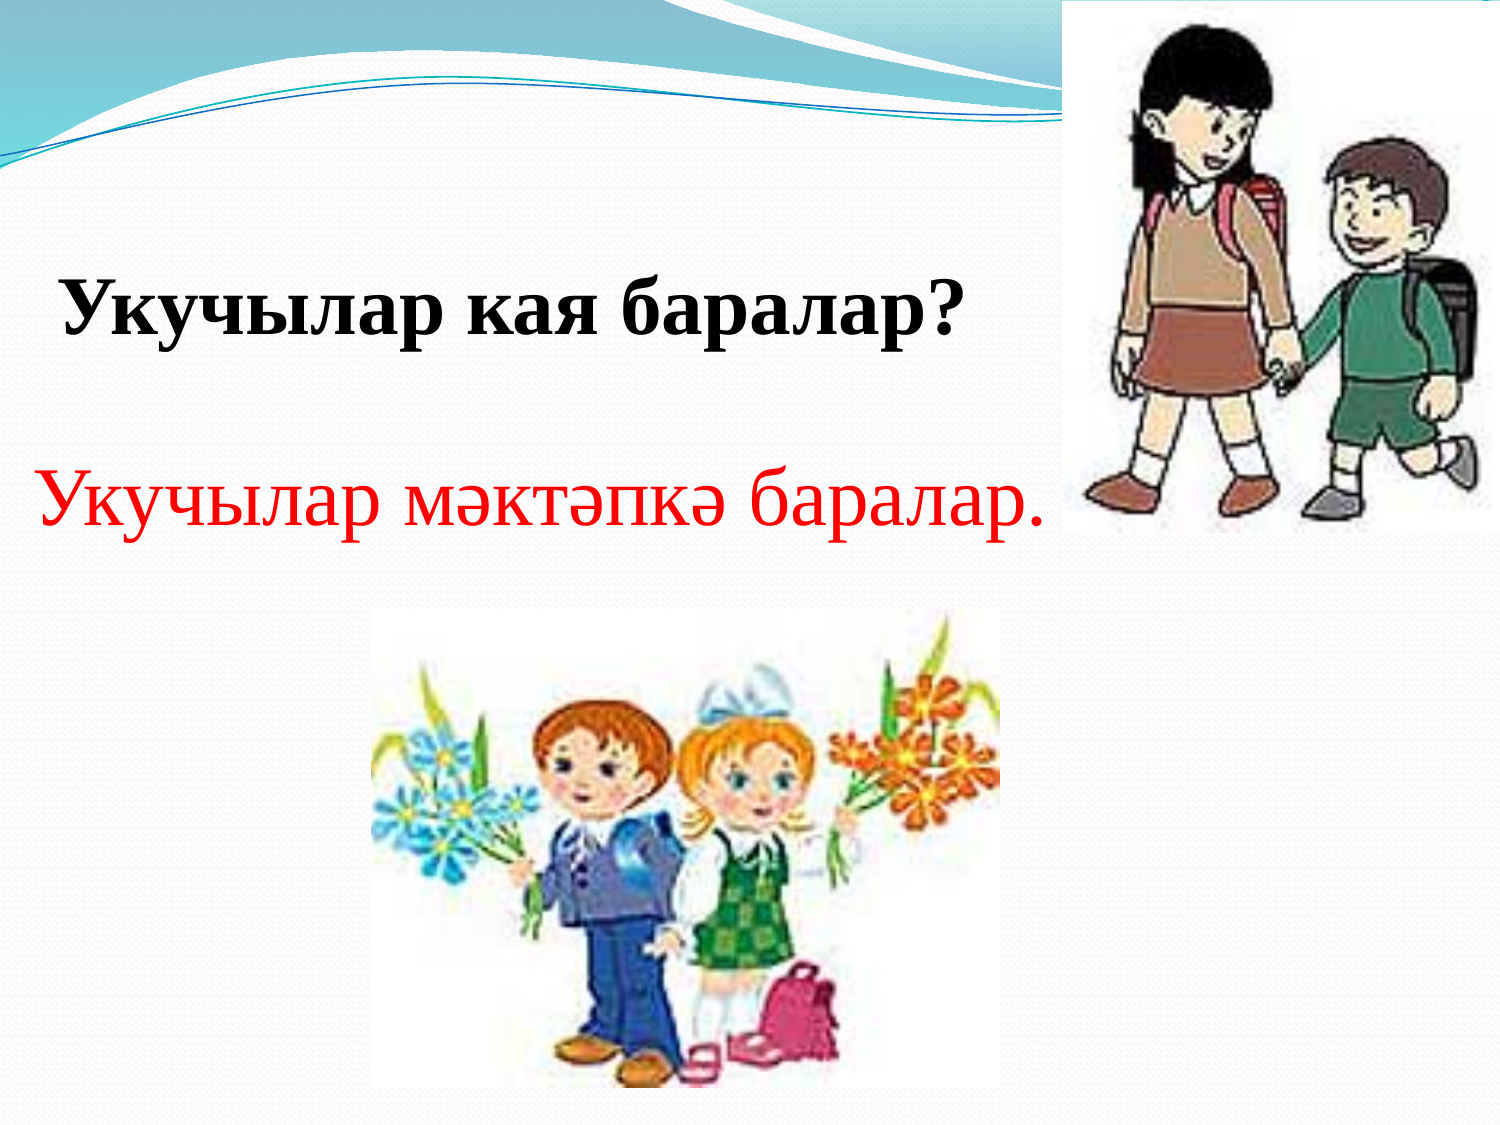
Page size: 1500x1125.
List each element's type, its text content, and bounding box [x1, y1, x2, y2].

picture [371, 609, 1000, 1088]
text_box Укучылар мәктәпкә баралар. [17, 434, 1176, 550]
picture [1062, 0, 1500, 534]
text_box Укучылар кая баралар? [41, 243, 1010, 359]
